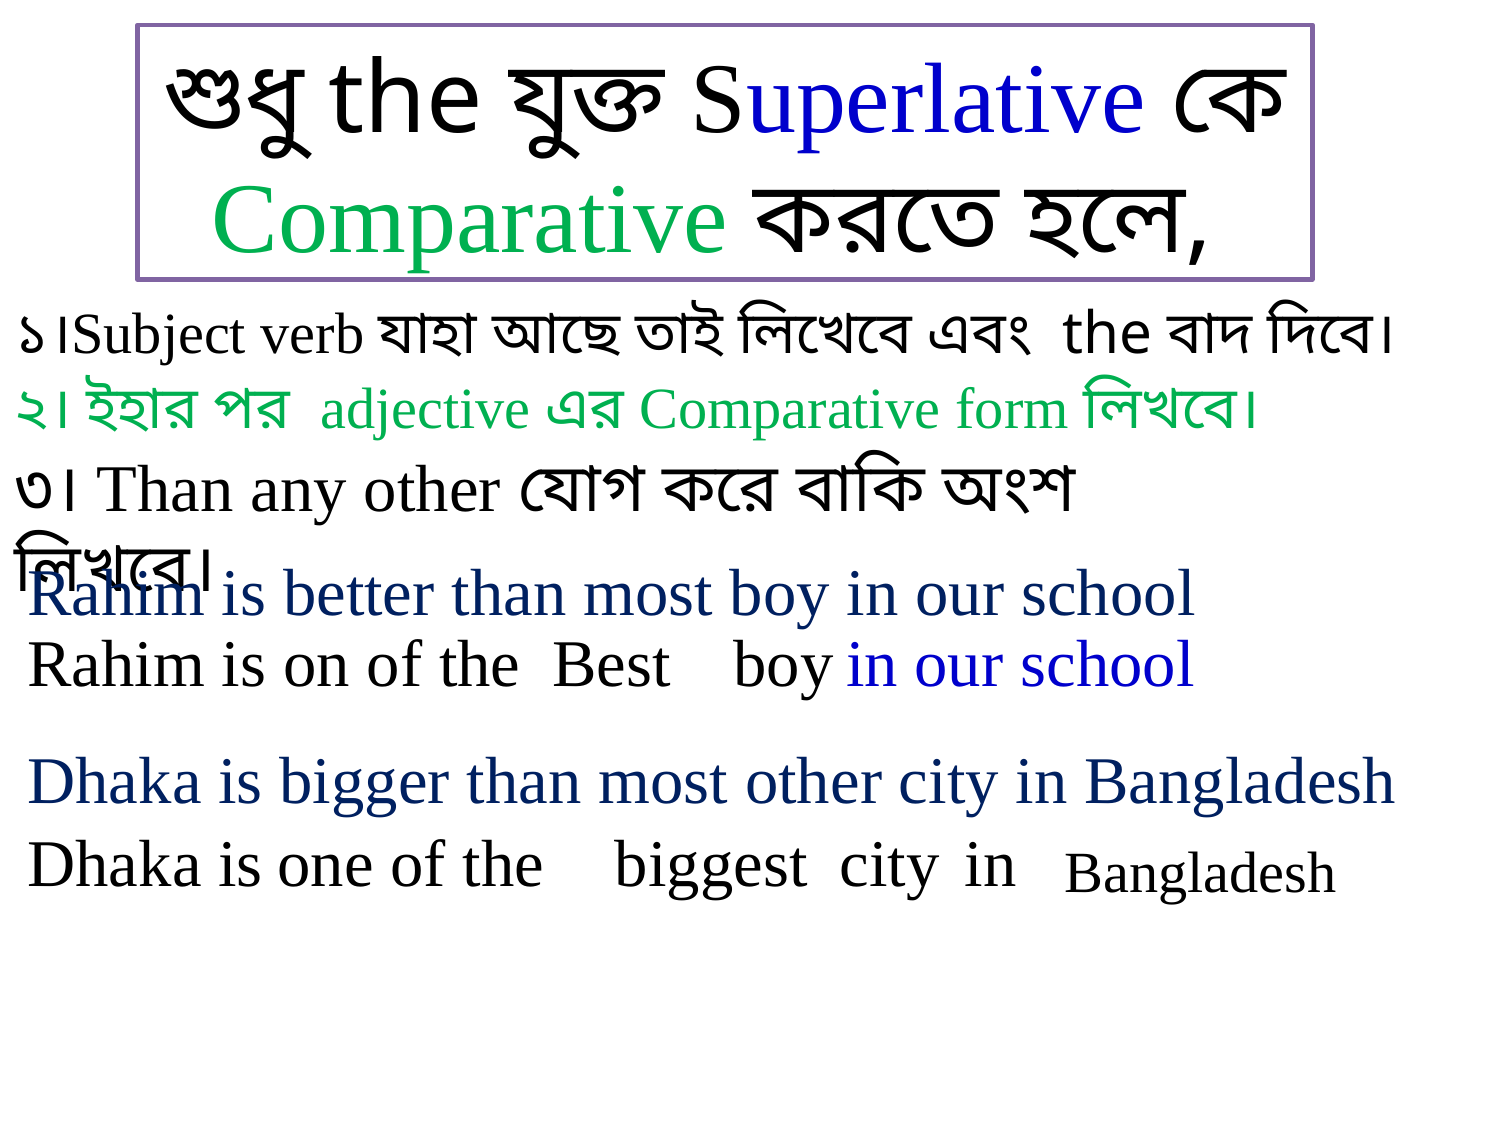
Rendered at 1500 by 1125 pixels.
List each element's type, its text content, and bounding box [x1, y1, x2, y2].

text_box city [832, 812, 950, 908]
text_box in [950, 812, 1050, 908]
text_box one of the [262, 812, 588, 908]
text_box ১।Subject verb যাহা আছে তাই লিখেবে এবং the বাদ দিবে। [0, 287, 1425, 443]
text_box Dhaka is bigger than most other city in Bangladesh [12, 729, 1462, 824]
text_box boy [718, 612, 831, 708]
text_box ২। ইহার পর adjective এর Comparative form লিখবে। [0, 362, 1338, 518]
text_box in our school [831, 612, 1238, 708]
text_box Bangladesh [1050, 826, 1388, 912]
text_box Dhaka is [12, 824, 262, 908]
text_box Rahim is on of the [12, 612, 563, 729]
text_box Best [537, 612, 713, 708]
text_box biggest [599, 812, 832, 908]
text_box ৩। Than any other যোগ করে বাকি অংশ লিখবে। [0, 437, 1213, 613]
text_box Rahim is better than most boy in our school [12, 541, 1225, 637]
text_box শুধু the যুক্ত Superlative কে Comparative করতে হলে, [135, 23, 1315, 282]
